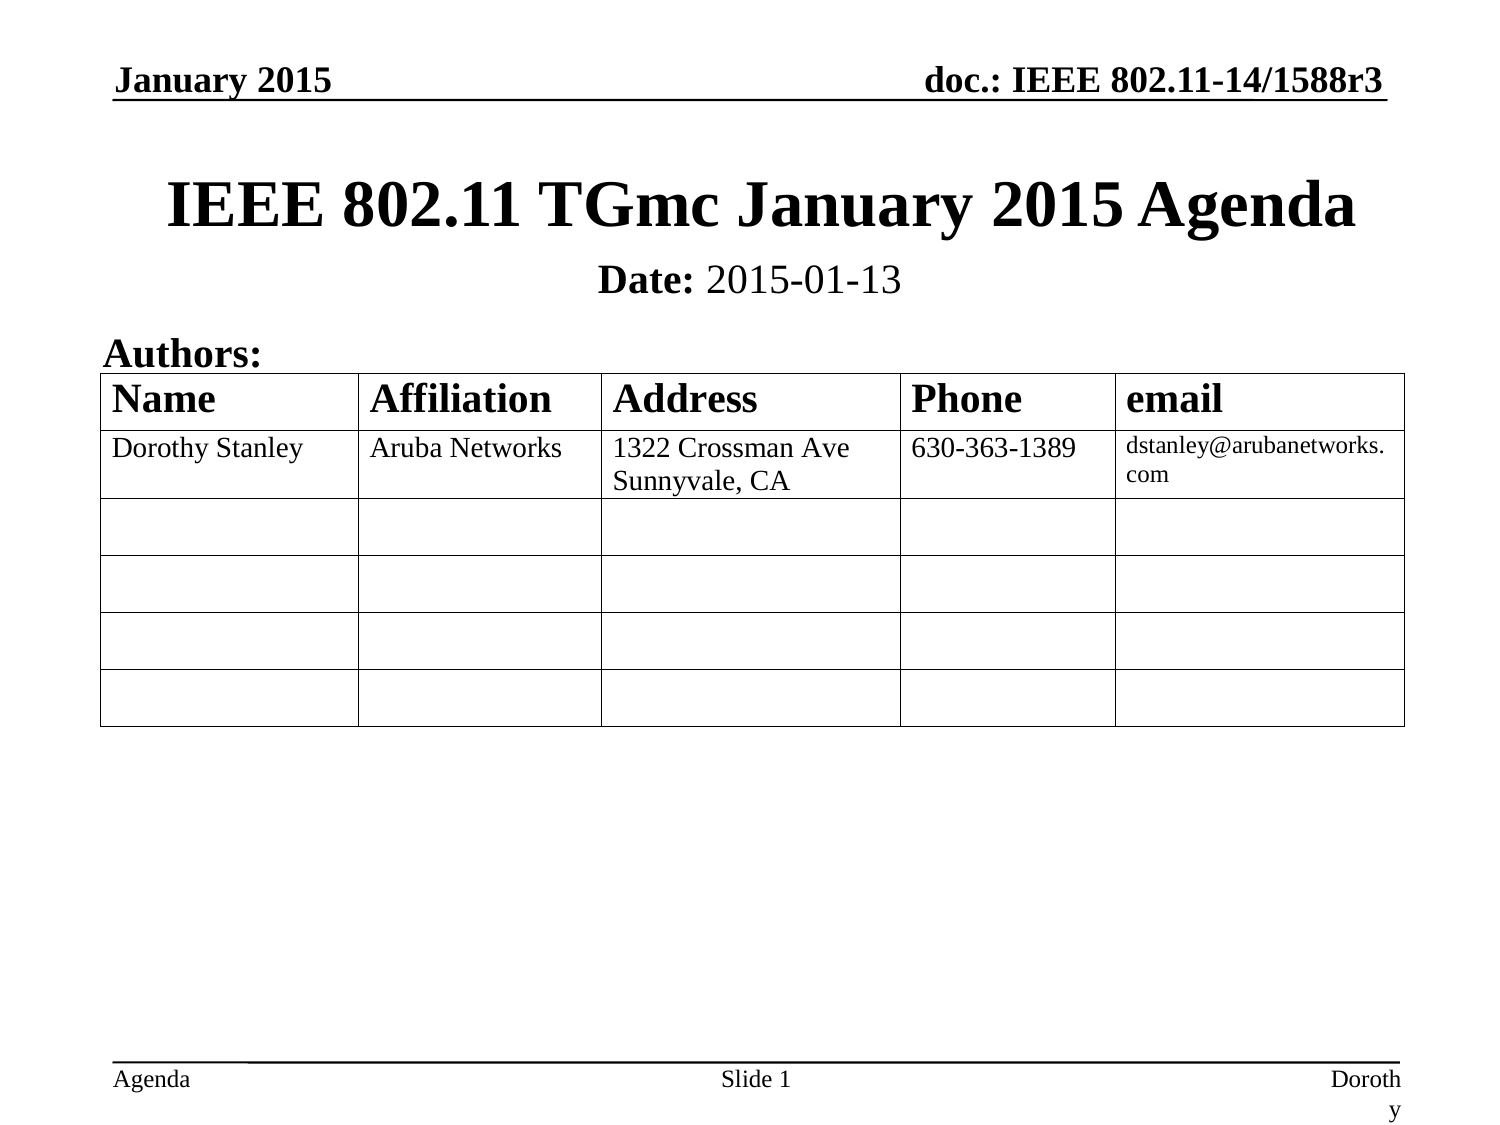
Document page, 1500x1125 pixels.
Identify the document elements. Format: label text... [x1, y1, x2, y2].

title IEEE 802.11 TGmc January 2015 Agenda [112, 112, 1413, 288]
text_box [84, 372, 1436, 787]
slide_number Slide 1 [712, 1062, 800, 1093]
list Date: 2015-01-13 [112, 249, 1388, 313]
footer Dorothy Stanley, Aruba Networks [1325, 1062, 1402, 1093]
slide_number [114, 54, 425, 100]
text_box Authors: [87, 318, 325, 371]
